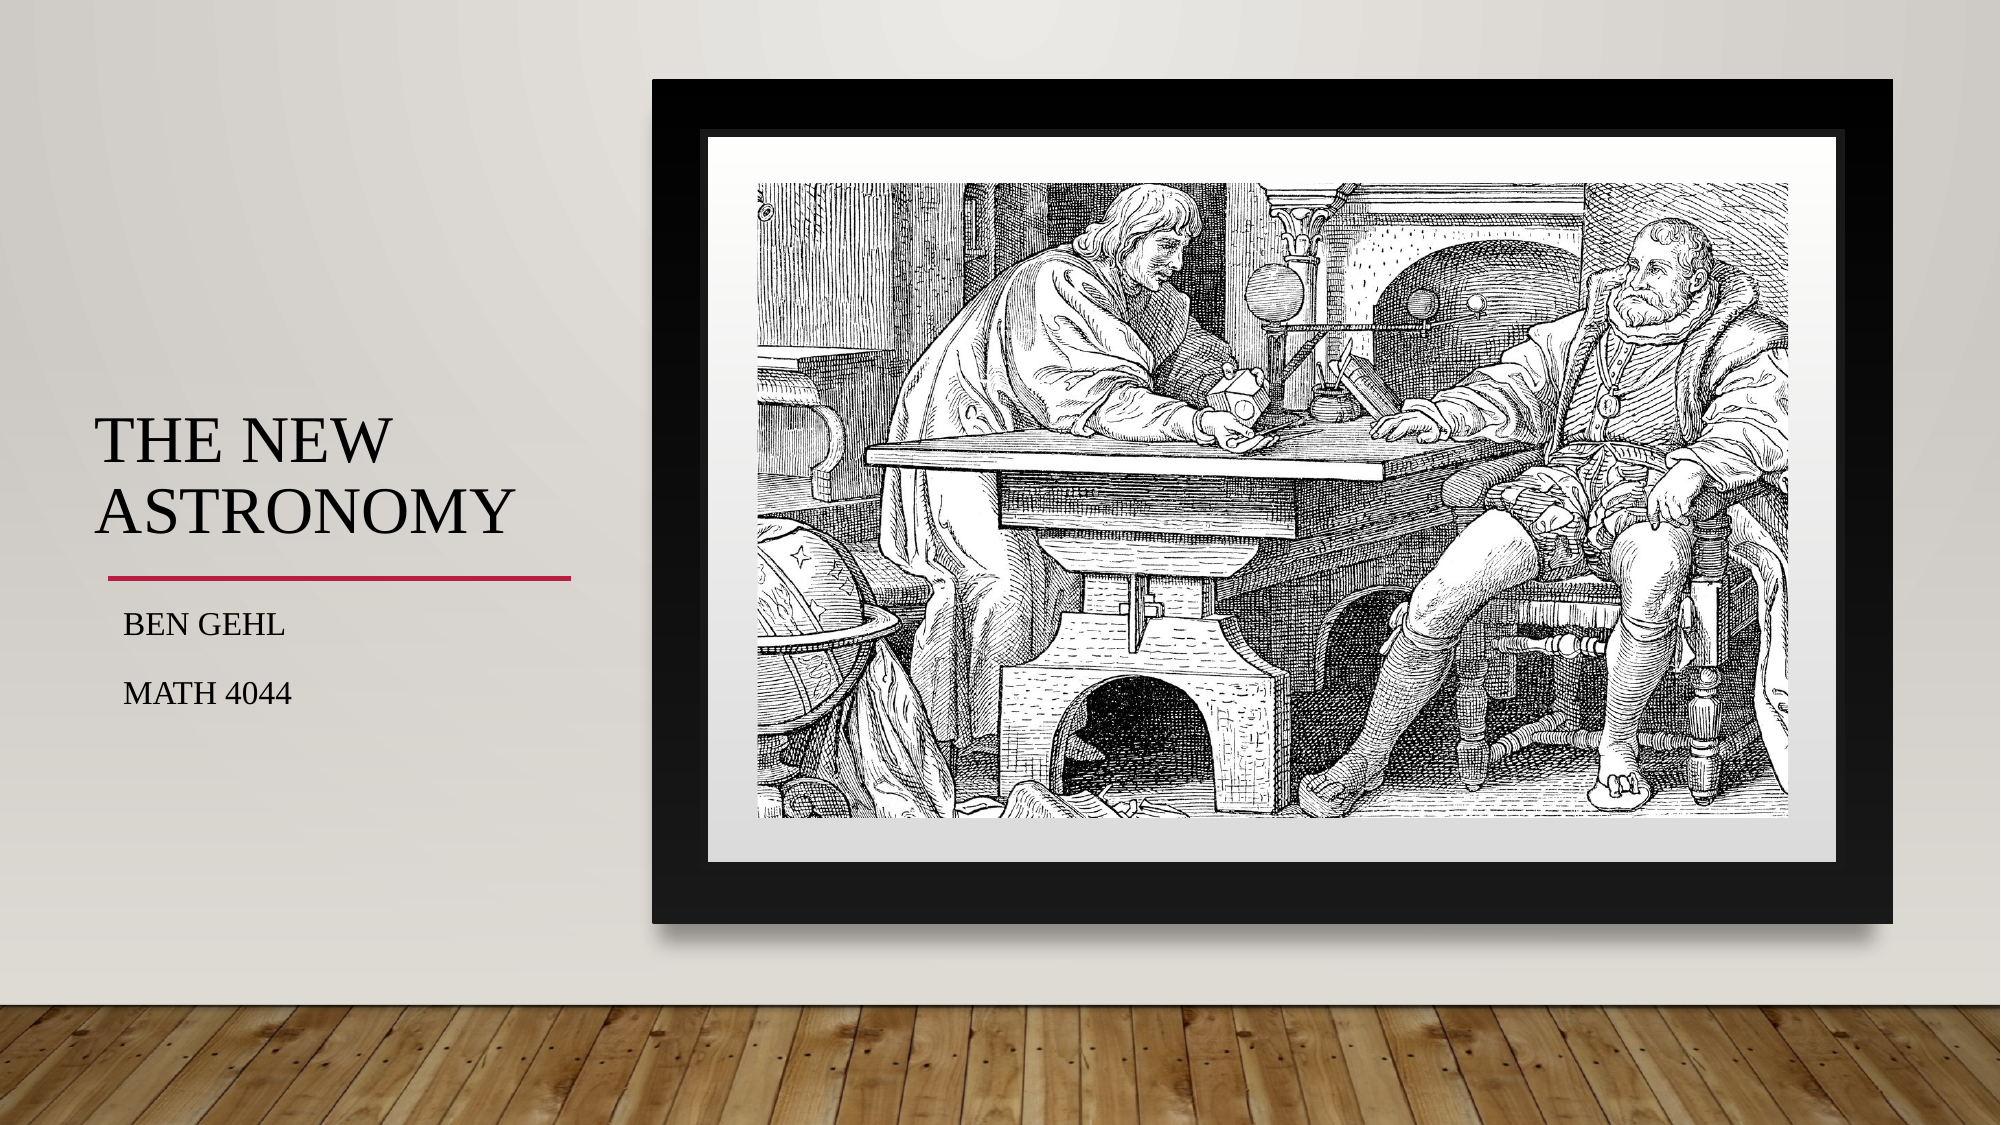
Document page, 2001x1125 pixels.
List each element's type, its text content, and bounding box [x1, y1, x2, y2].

title The new astronomy [79, 241, 572, 549]
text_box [652, 78, 1894, 924]
subtitle Ben Gehl MATH 4044 [108, 580, 572, 844]
text_box [0, 330, 2000, 1004]
picture [757, 182, 1789, 818]
text_box [0, 0, 2000, 330]
picture [0, 1006, 2000, 1125]
